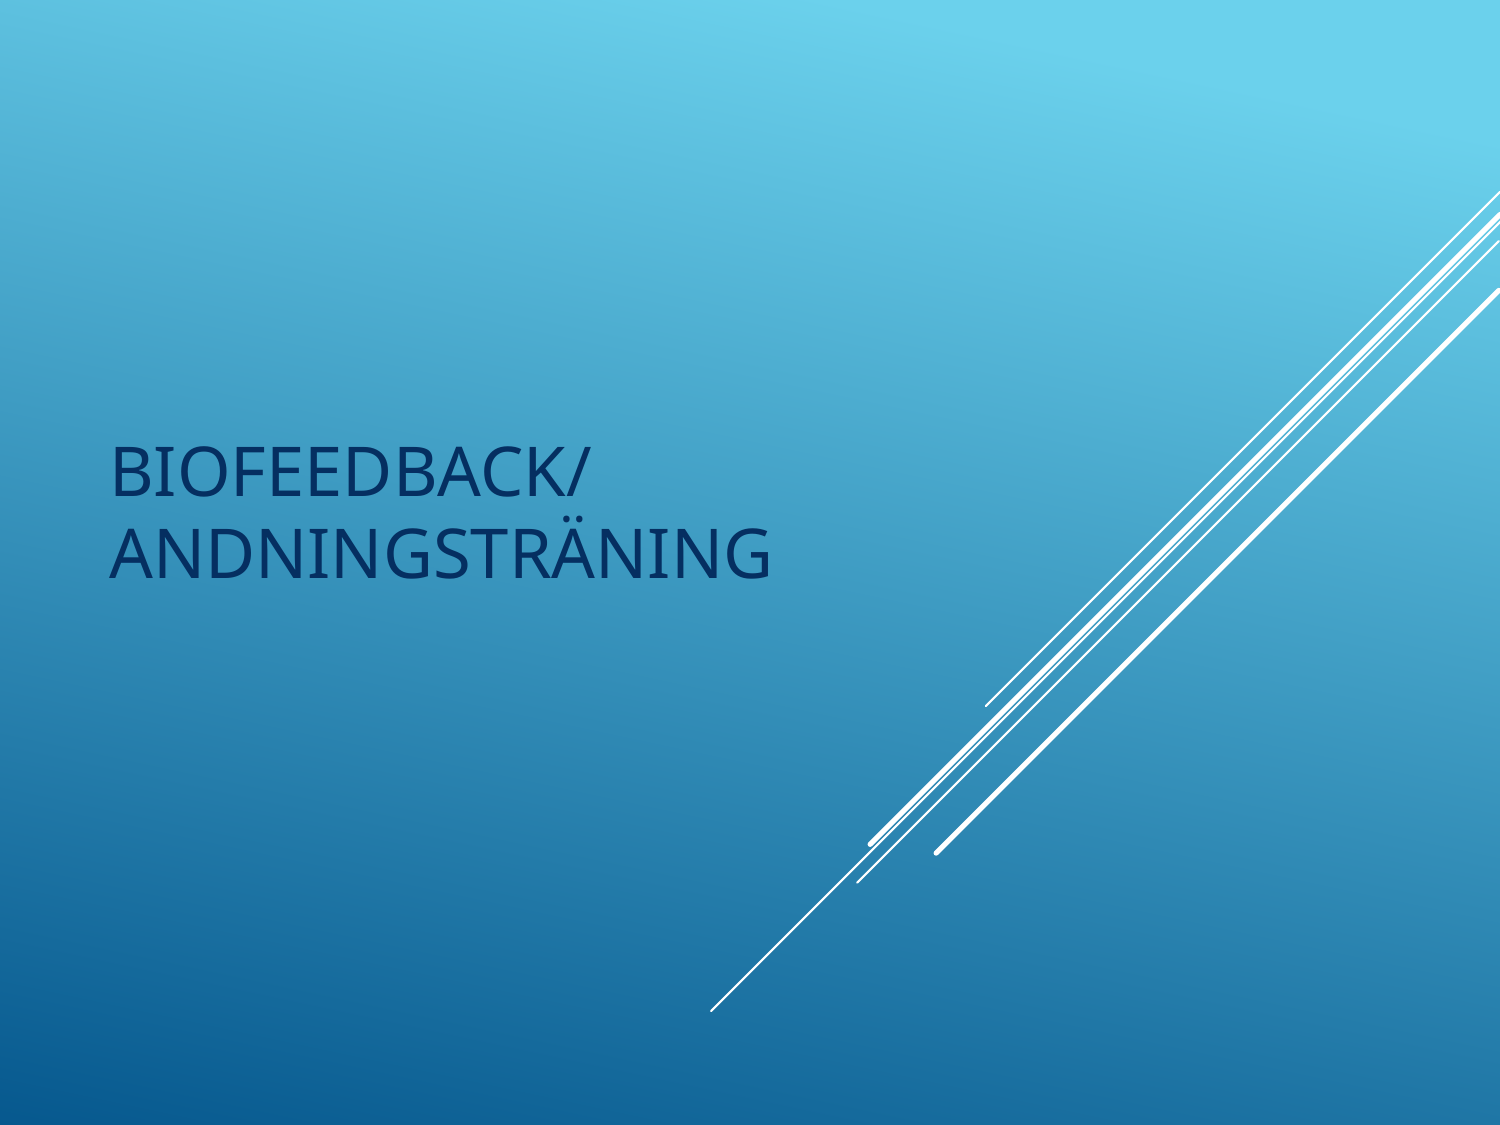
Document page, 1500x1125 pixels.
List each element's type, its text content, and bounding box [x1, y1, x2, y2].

title Biofeedback/ andningsträning [94, 87, 1104, 600]
